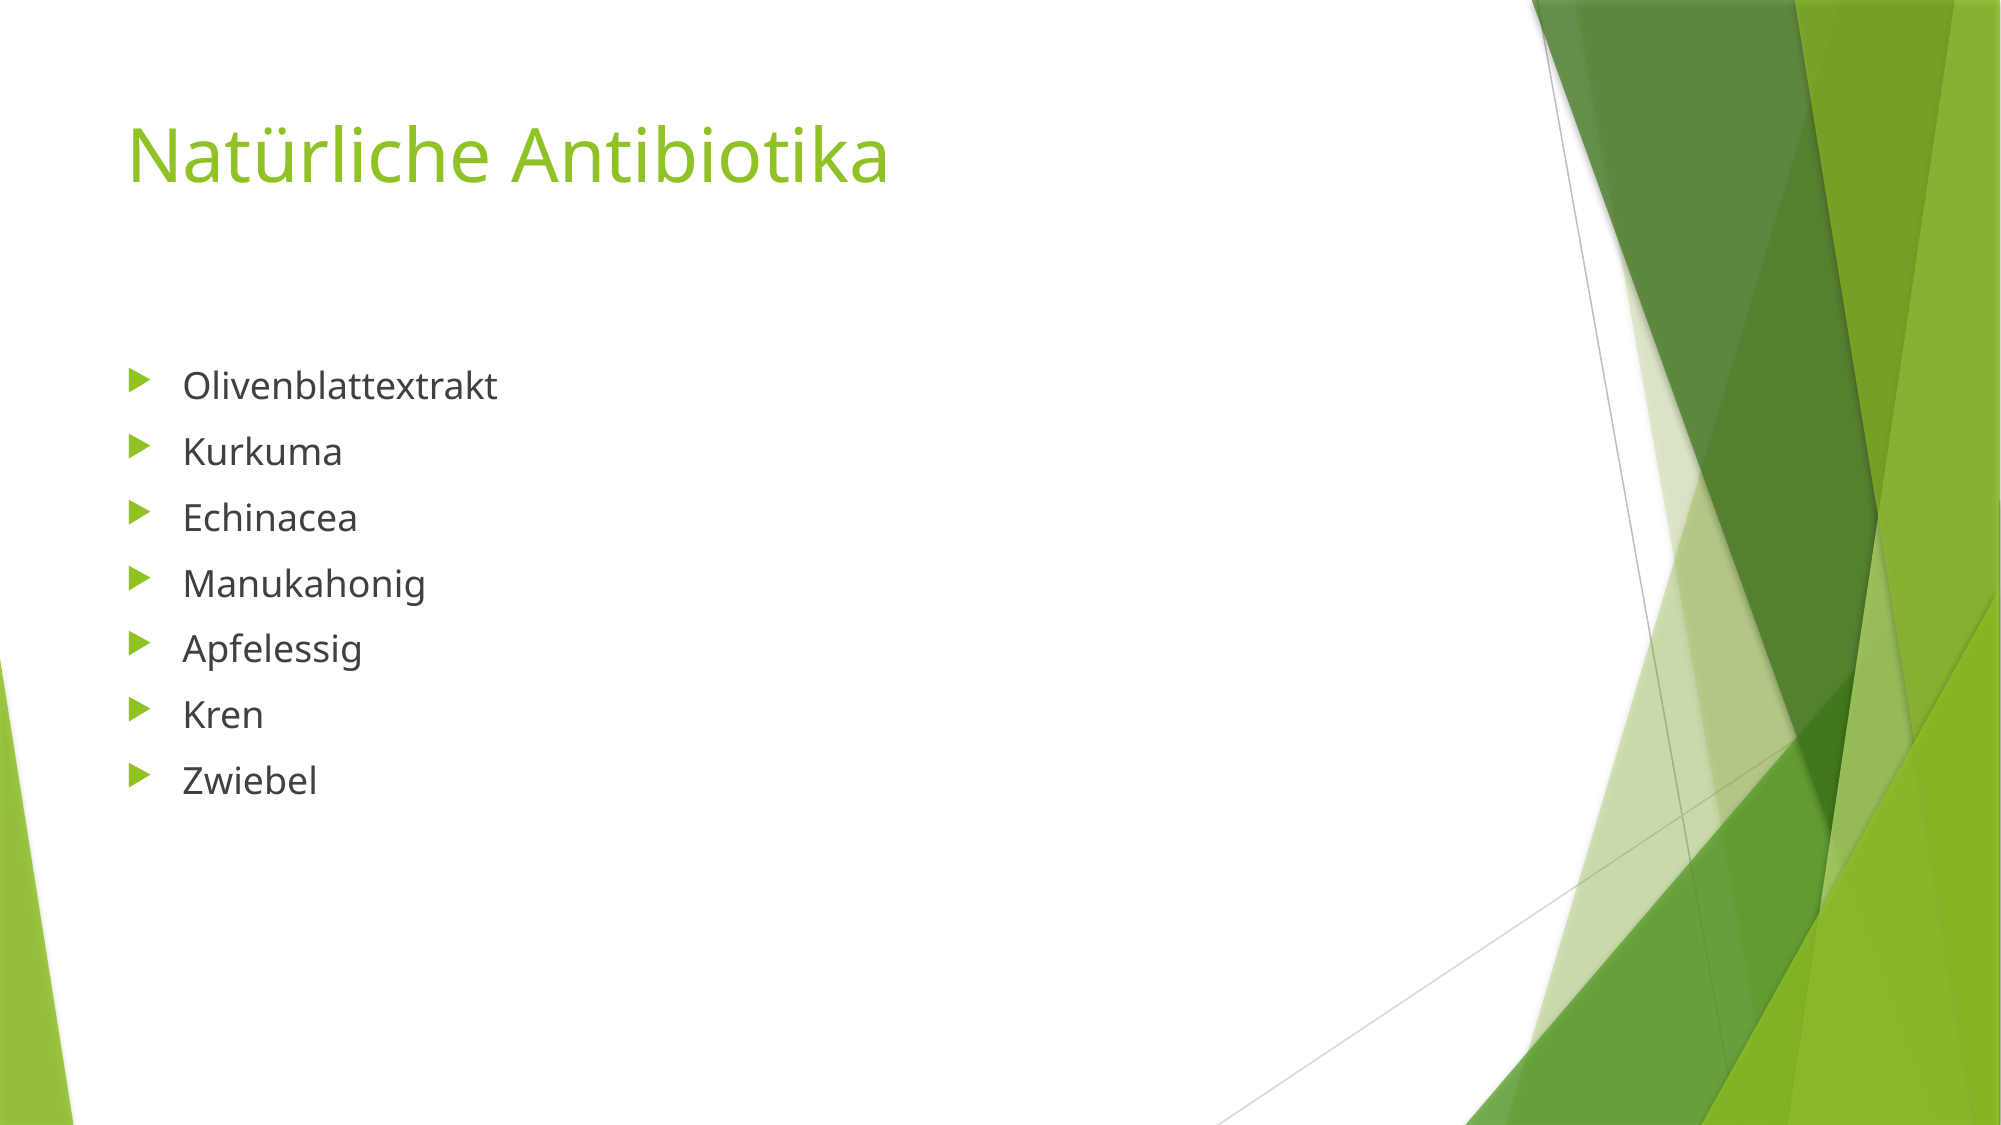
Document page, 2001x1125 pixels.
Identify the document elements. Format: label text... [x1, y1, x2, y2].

title Natürliche Antibiotika [111, 99, 1522, 317]
list Olivenblattextrakt Kurkuma Echinacea Manukahonig Apfelessig Kren Zwiebel [111, 354, 1522, 992]
